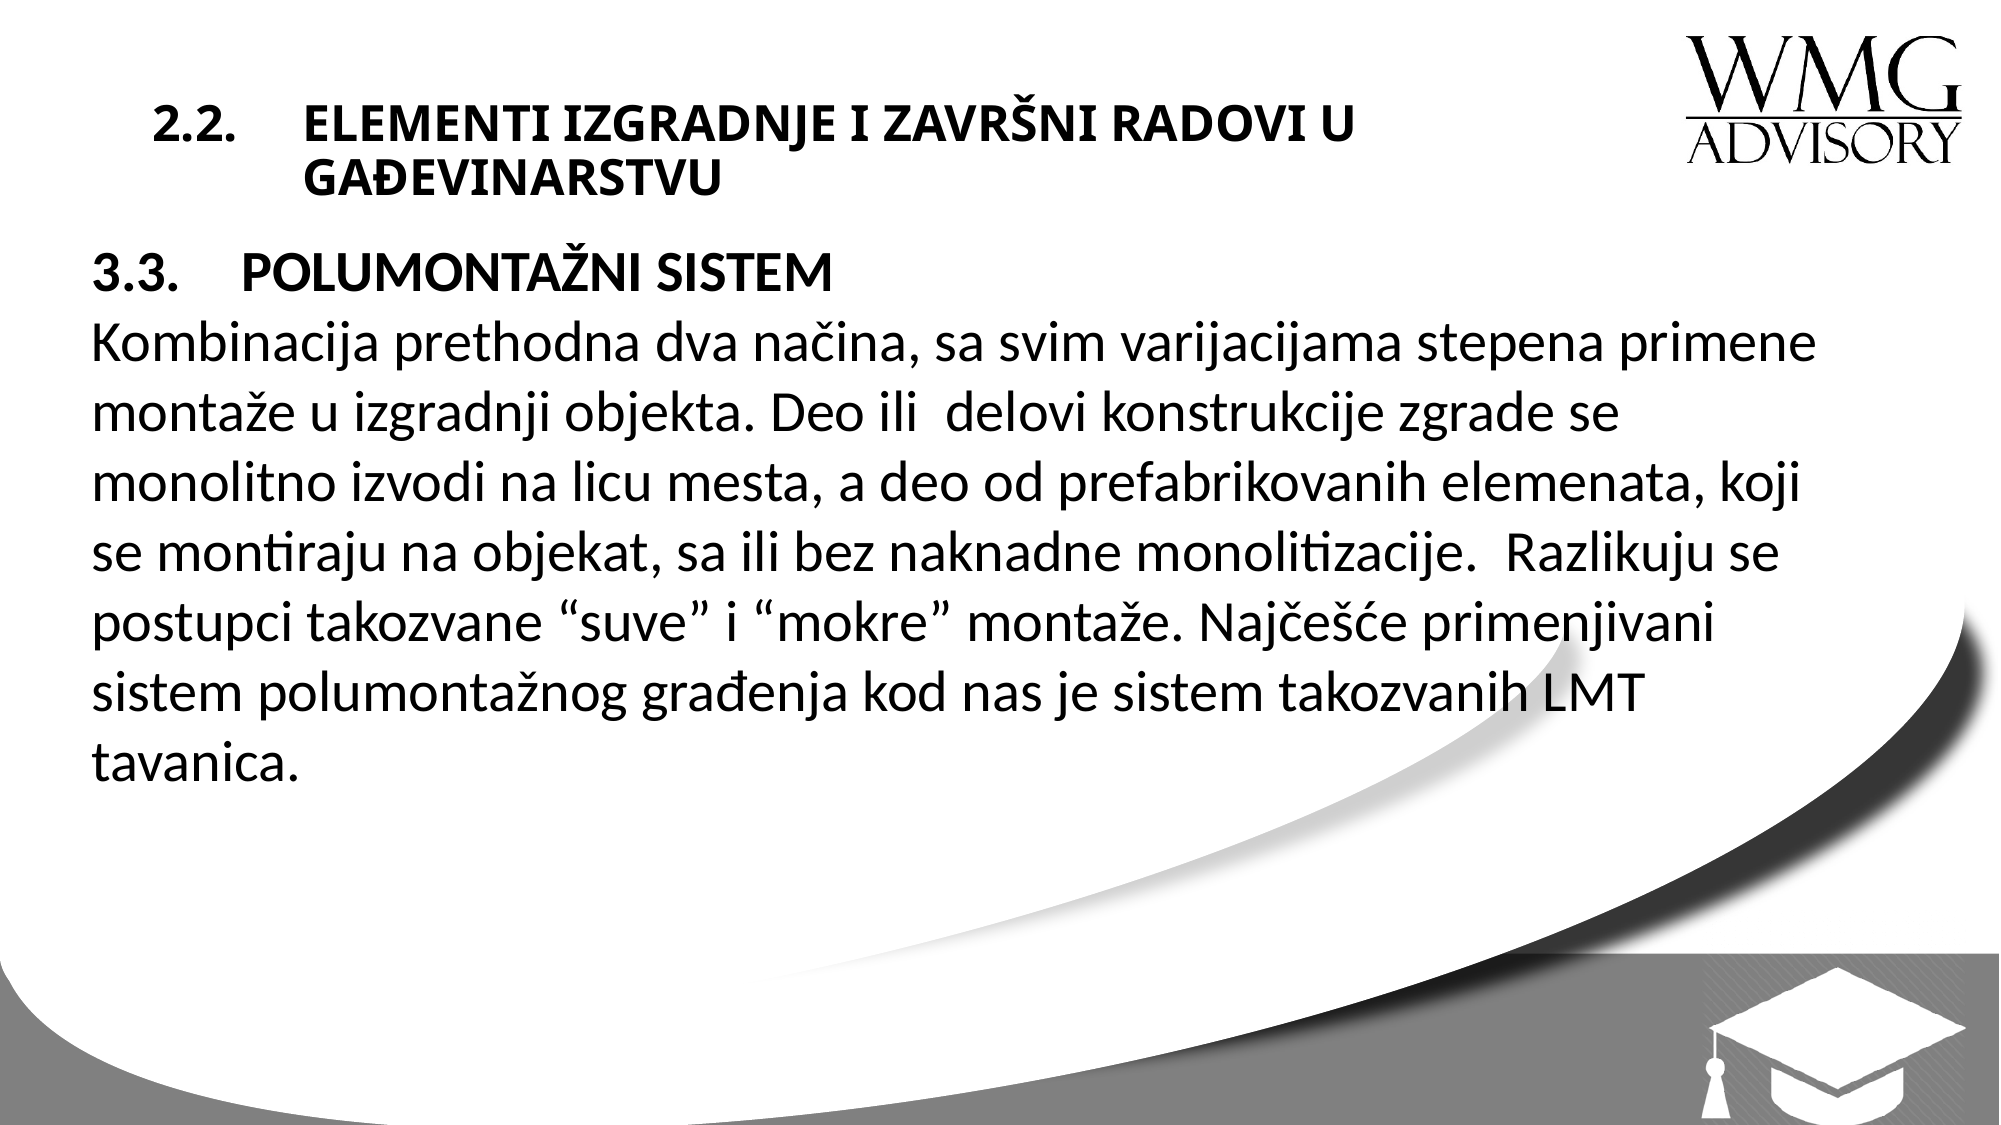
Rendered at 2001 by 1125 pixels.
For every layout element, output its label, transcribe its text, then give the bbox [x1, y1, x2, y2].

title 2.2. ELEMENTI IZGRADNJE I ZAVRŠNI RADOVI U GAĐEVINARSTVU [137, 91, 1863, 162]
text_box 3.3. POLUMONTAŽNI SISTEM Kombinacija prethodna dva načina, sa svim varijacijama stepena primene montaže u izgradnji objekta. Deo ili delovi konstrukcije zgrade se monolitno izvodi na licu mesta, a deo od prefabrikovanih elemenata, koji se montiraju na objekat, sa ili bez naknadne monolitizacije. Razlikuju se postupci takozvane “suve” i “mokre” montaže. Najčešće primenjivani sistem polumontažnog građenja kod nas je sistem takozvanih LMT tavanica. [76, 225, 1850, 991]
picture [1681, 36, 1966, 166]
